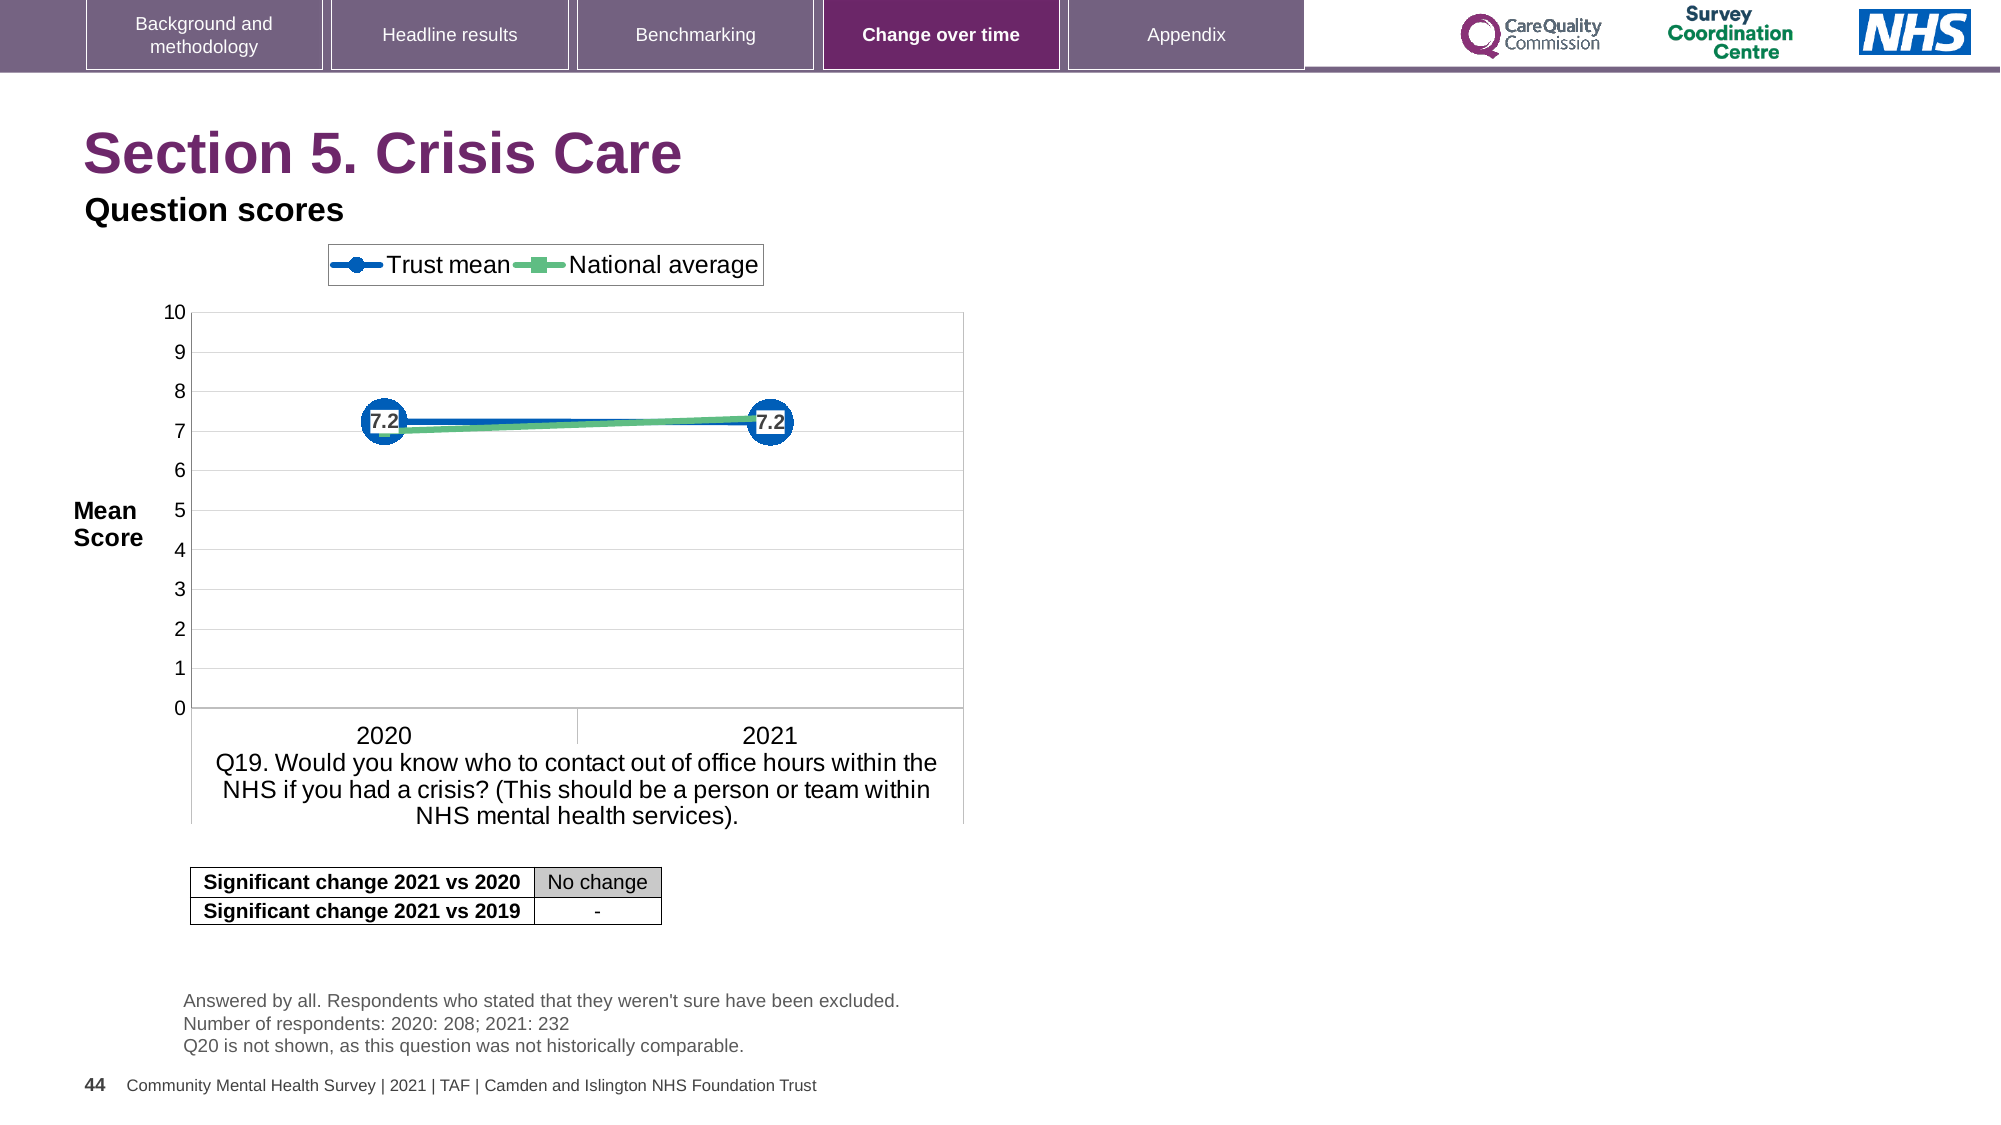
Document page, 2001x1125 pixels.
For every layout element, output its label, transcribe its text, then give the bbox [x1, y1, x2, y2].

picture [1460, 13, 1602, 59]
table_header No change [535, 868, 661, 897]
chart [68, 240, 966, 858]
table_header Significant change 2021 vs 2020 [191, 868, 534, 897]
table_cell - [535, 898, 661, 924]
picture [1666, 3, 1794, 61]
title Section 5. Crisis Care [68, 100, 1942, 209]
text_box Question scores [84, 185, 1864, 229]
picture [1859, 9, 1971, 55]
text_box Answered by all. Respondents who stated that they weren't sure have been excluded. Number of respondents: 2020: 208; 2021: 232 Q20 is not shown, as this question was not historically comparable. [168, 981, 1097, 1064]
text_box 44 [84, 1065, 122, 1125]
table_cell Significant change 2021 vs 2019 [191, 898, 534, 924]
